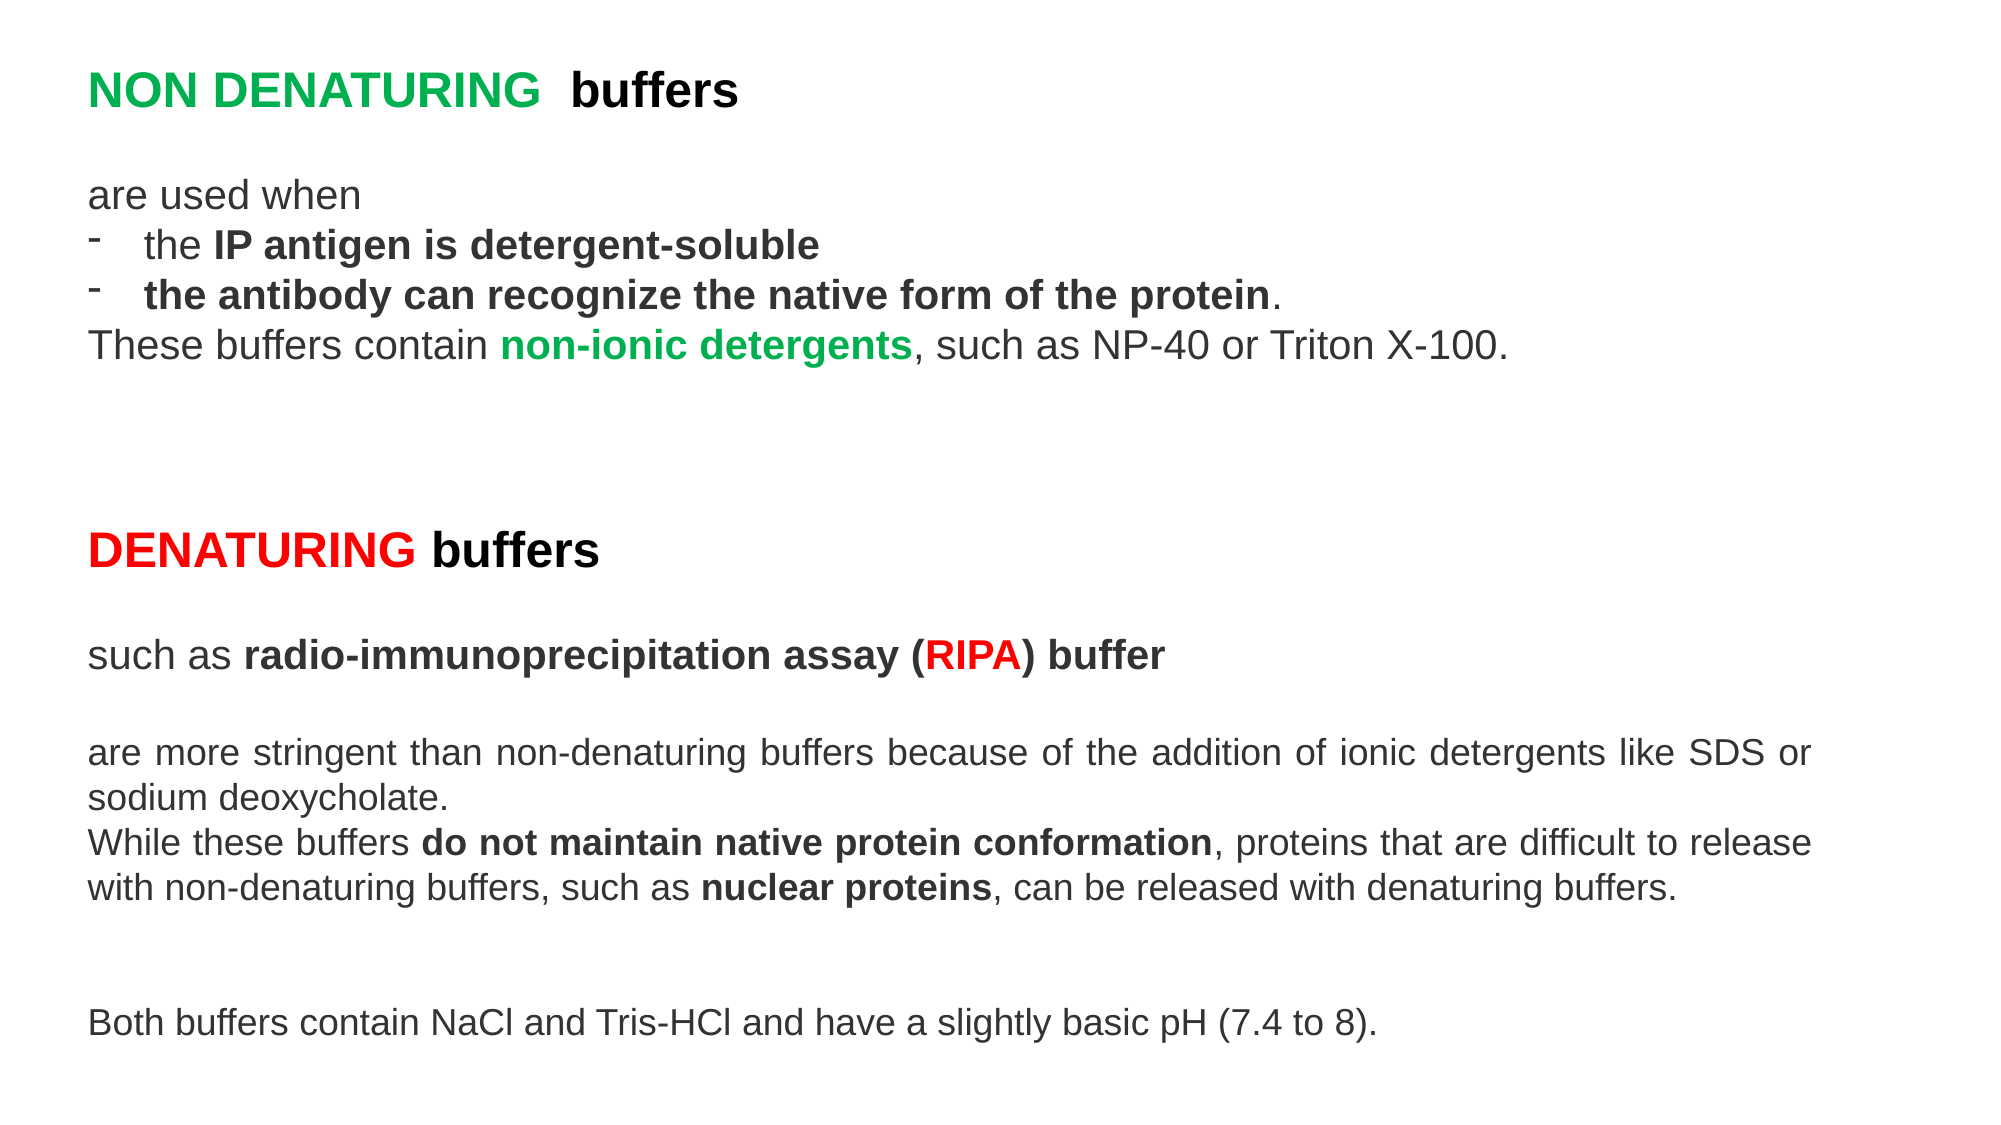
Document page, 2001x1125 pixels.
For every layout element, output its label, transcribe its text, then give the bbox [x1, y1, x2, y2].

text_box NON DENATURING buffers are used when the IP antigen is detergent-soluble the antibody can recognize the native form of the protein. These buffers contain non-ionic detergents, such as NP-40 or Triton X-100. DENATURING buffers such as radio-immunoprecipitation assay (RIPA) buffer are more stringent than non-denaturing buffers because of the addition of ionic detergents like SDS or sodium deoxycholate. While these buffers do not maintain native protein conformation, proteins that are difficult to release with non-denaturing buffers, such as nuclear proteins, can be released with denaturing buffers. Both buffers contain NaCl and Tris-HCl and have a slightly basic pH (7.4 to 8). [72, 50, 1828, 1101]
